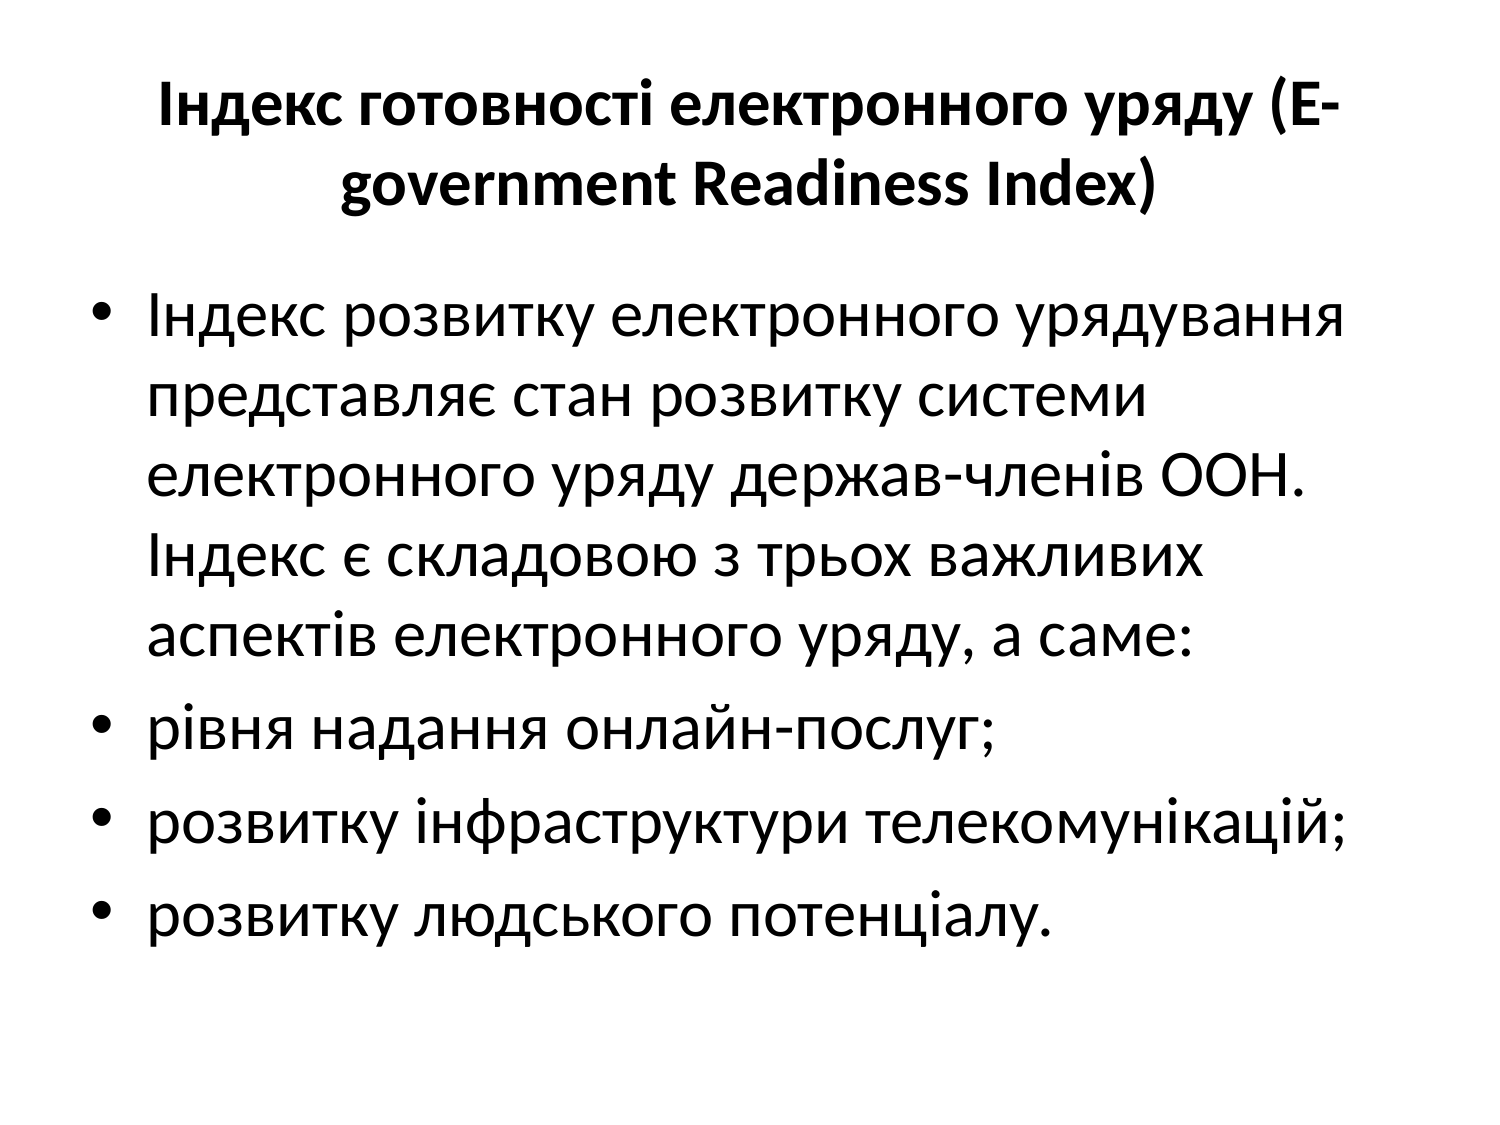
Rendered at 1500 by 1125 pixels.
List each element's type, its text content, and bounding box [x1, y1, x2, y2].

title Індекс готовності електронного уряду (E-government Readiness Index) [75, 45, 1425, 233]
list Індекс розвитку електронного урядування представляє стан розвитку системи електронного уряду держав-членів ООН. Індекс є складовою з трьох важливих аспектів електронного уряду, а саме: рівня надання онлайн-послуг; розвитку інфраструктури телекомунікацій; розвитку людського потенціалу. [75, 262, 1425, 1005]
